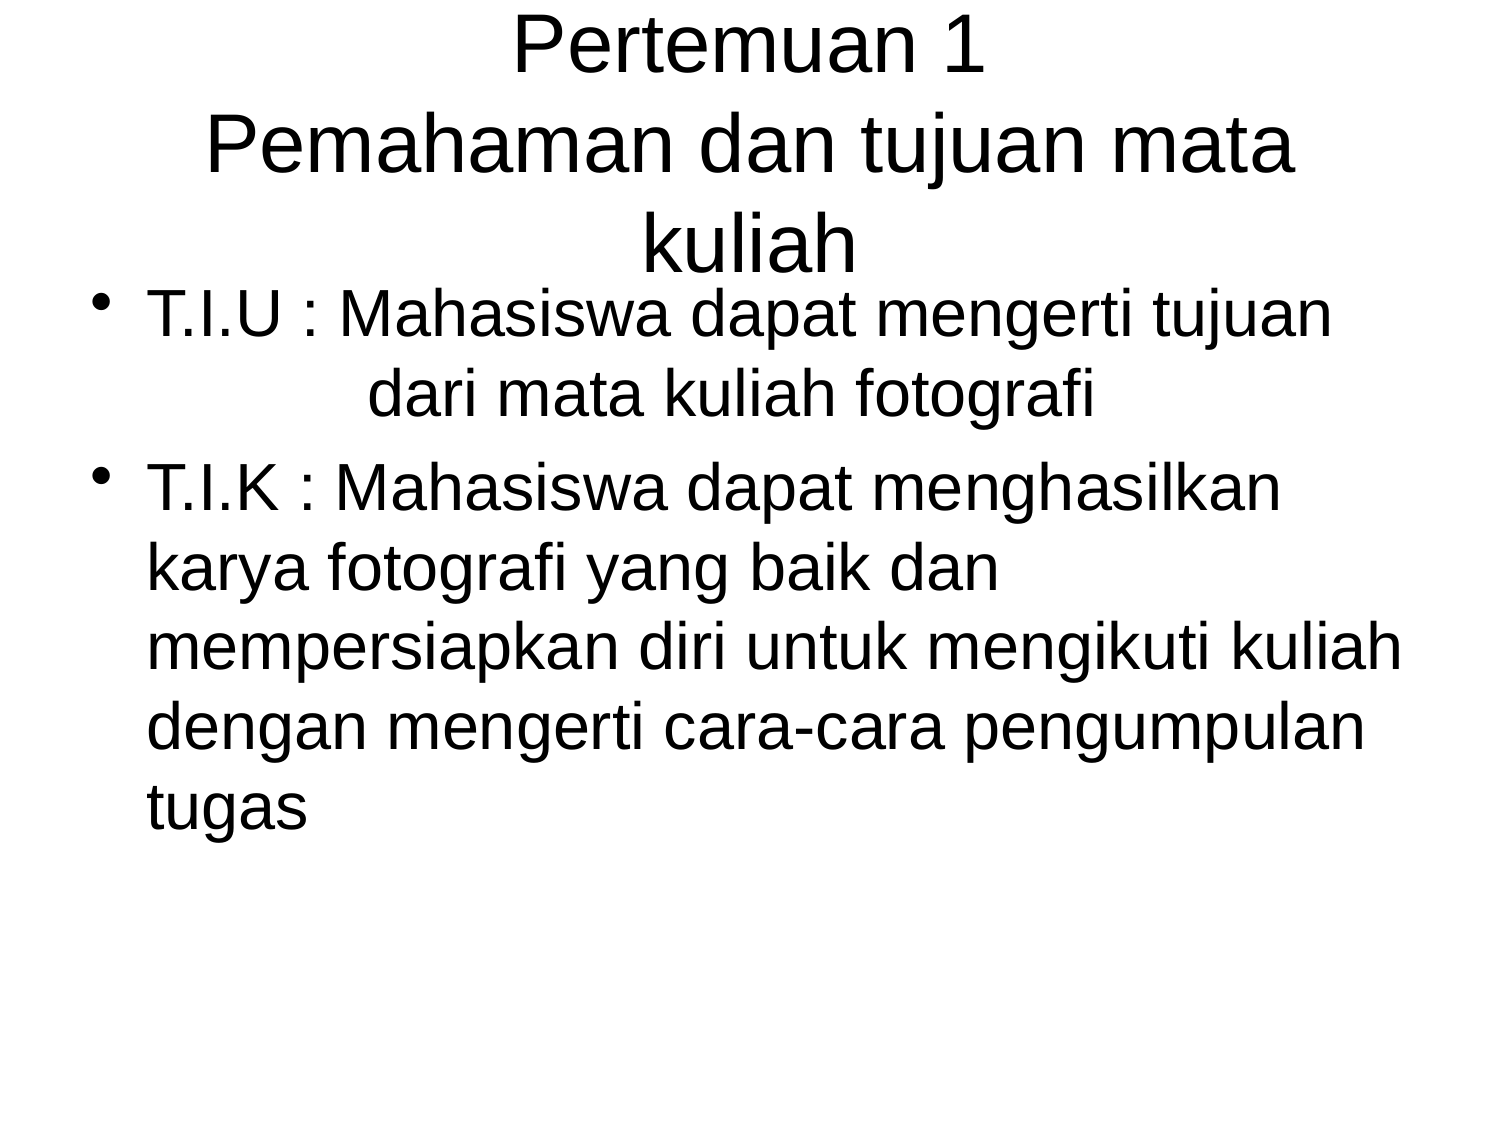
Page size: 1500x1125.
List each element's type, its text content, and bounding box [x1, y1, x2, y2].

title Pertemuan 1 Pemahaman dan tujuan mata kuliah [74, 44, 1426, 233]
list T.I.U : Mahasiswa dapat mengerti tujuan dari mata kuliah fotografi T.I.K : Mahasiswa dapat menghasilkan karya fotografi yang baik dan mempersiapkan diri untuk mengikuti kuliah dengan mengerti cara-cara pengumpulan tugas [74, 262, 1426, 1006]
